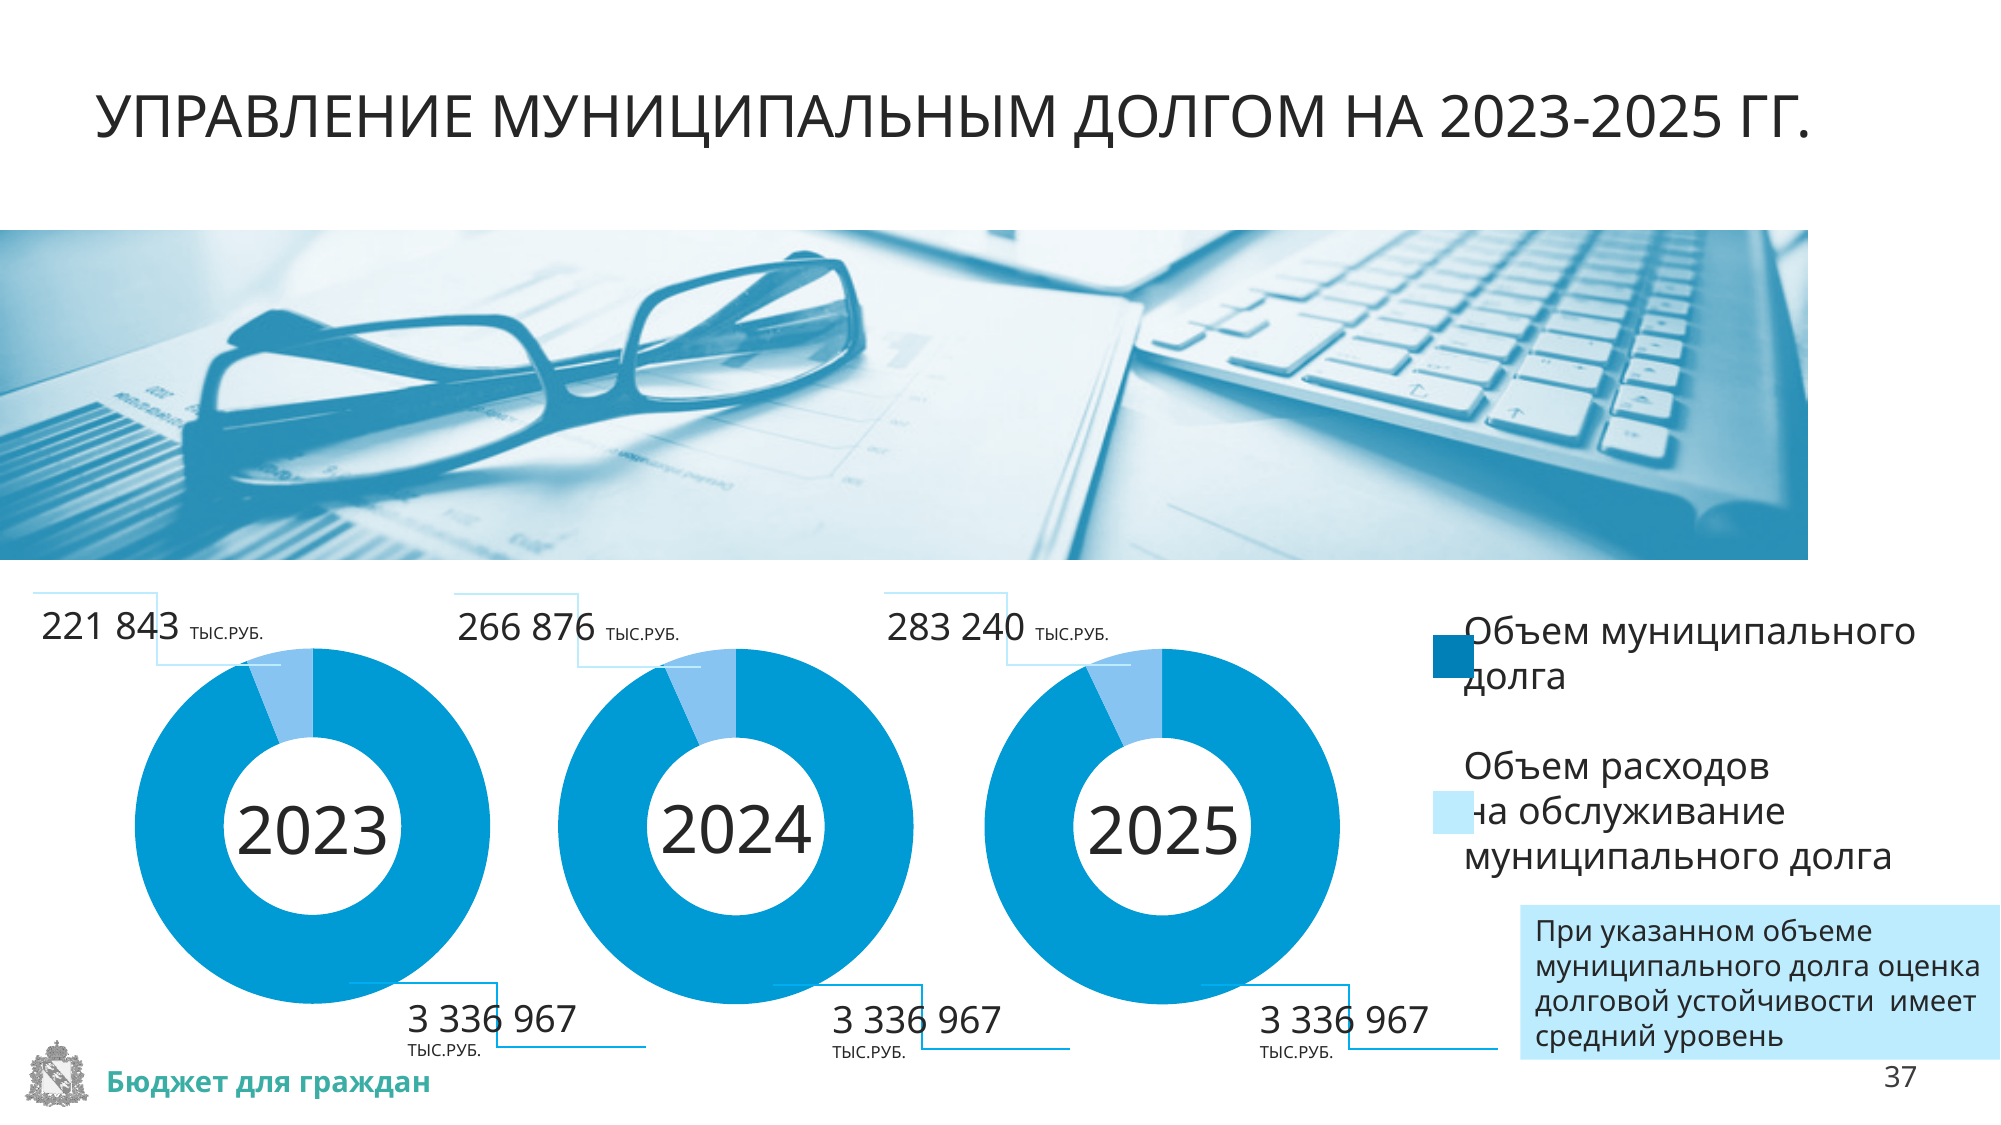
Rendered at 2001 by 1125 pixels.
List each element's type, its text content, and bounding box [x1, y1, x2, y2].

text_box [26, 592, 281, 666]
text_box [1433, 791, 1474, 834]
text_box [773, 984, 1094, 1050]
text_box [872, 592, 1132, 666]
picture [0, 92, 1812, 560]
text_box [1433, 635, 1474, 678]
table_cell 3,9 [24, 1040, 89, 1109]
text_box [348, 983, 670, 1048]
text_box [442, 594, 702, 667]
text_box При указанном объеме муниципального долга оценка долговой устойчивости имеет средний уровень [1520, 904, 2000, 1060]
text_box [1200, 984, 1522, 1050]
text_box Объем муниципального долга Объем расходов на обслуживание муниципального долга [1448, 599, 1942, 885]
text_box УПРАВЛЕНИЕ МУНИЦИПАЛЬНЫМ ДОЛГОМ НА 2023-2025 ГГ. [0, 0, 1828, 230]
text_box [63, 641, 1411, 1012]
